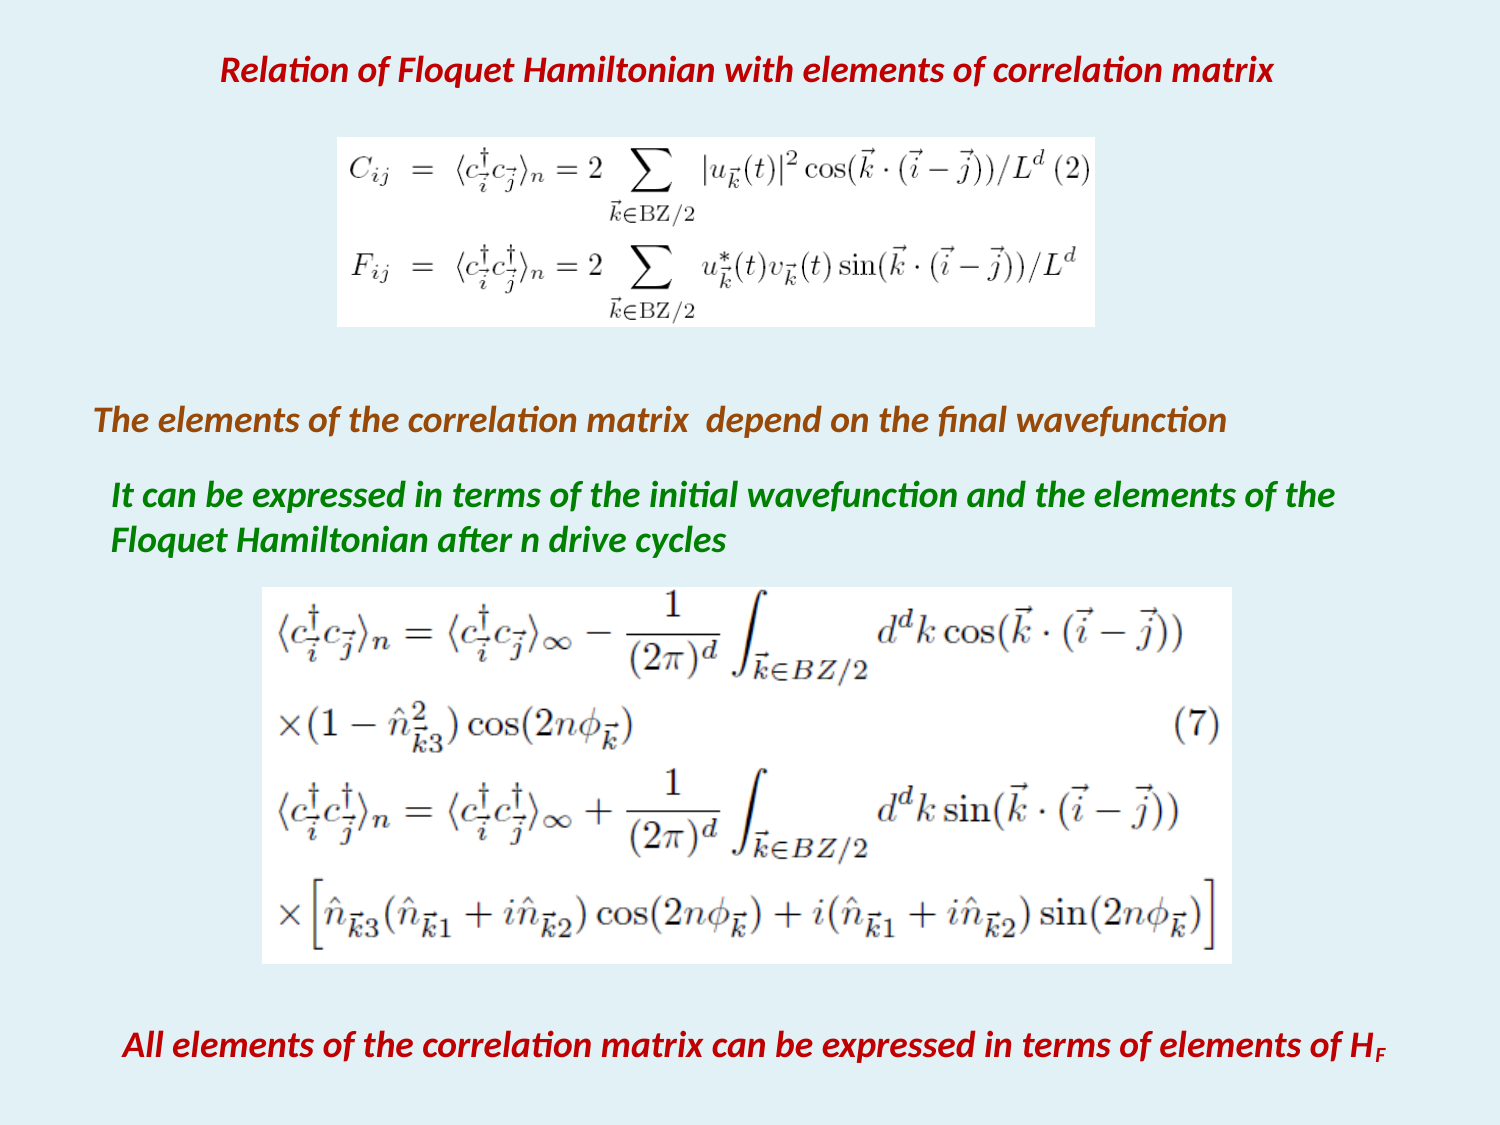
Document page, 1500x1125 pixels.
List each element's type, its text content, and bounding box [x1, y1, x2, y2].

text_box Relation of Floquet Hamiltonian with elements of correlation matrix [205, 37, 1291, 98]
picture [337, 137, 1095, 327]
text_box All elements of the correlation matrix can be expressed in terms of elements of HF [107, 1012, 1401, 1075]
text_box The elements of the correlation matrix depend on the final wavefunction [77, 387, 1261, 448]
picture [262, 587, 1232, 965]
text_box It can be expressed in terms of the initial wavefunction and the elements of the Floquet Hamiltonian after n drive cycles [96, 462, 1362, 568]
